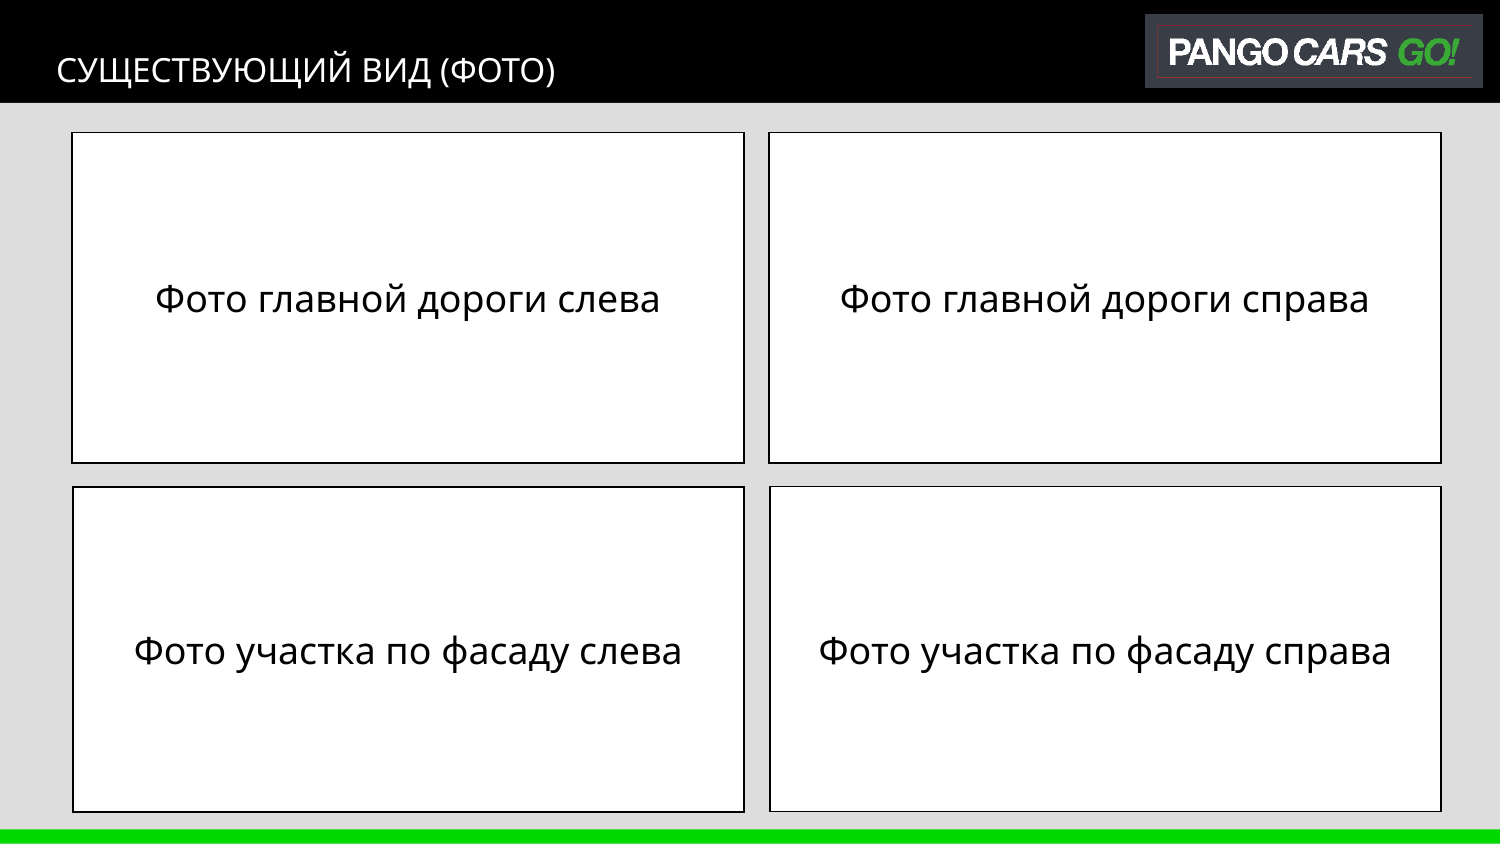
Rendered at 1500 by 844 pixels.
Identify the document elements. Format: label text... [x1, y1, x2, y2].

text_box Фото главной дороги слева [72, 132, 744, 464]
text_box Фото участка по фасаду справа [770, 486, 1442, 812]
text_box Фото участка по фасаду слева [73, 486, 745, 812]
picture [1145, 14, 1483, 88]
text_box СУЩЕСТВУЮЩИЙ ВИД (ФОТО) [41, 2, 885, 97]
text_box Фото главной дороги справа [769, 132, 1441, 464]
